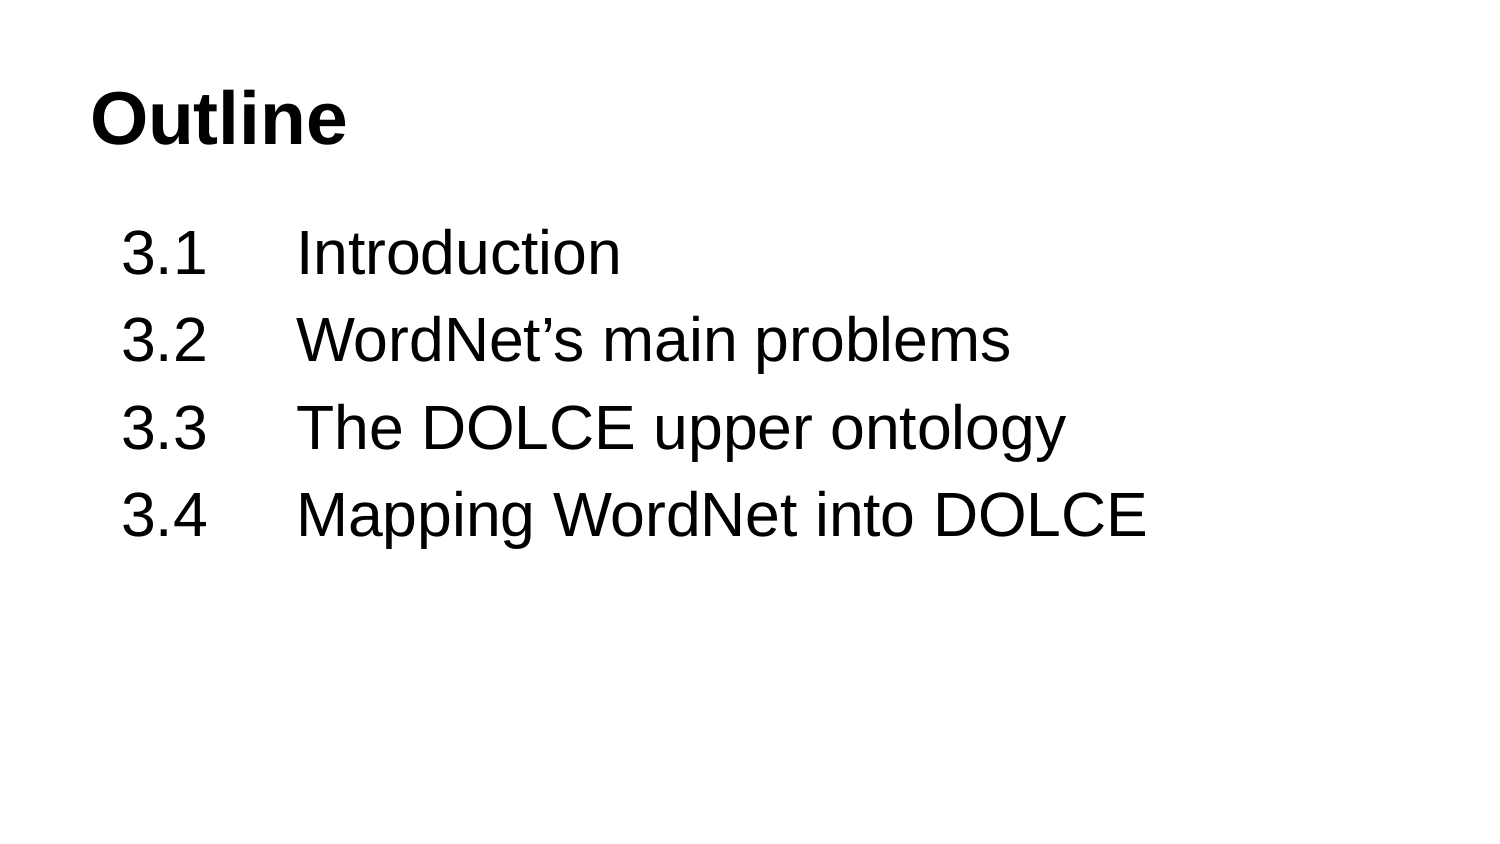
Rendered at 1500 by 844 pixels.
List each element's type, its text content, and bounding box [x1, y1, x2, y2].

list 3.1 Introduction 3.2 WordNet’s main problems 3.3 The DOLCE upper ontology 3.4 Mapping WordNet into DOLCE [75, 196, 1425, 808]
title Outline [75, 33, 1425, 175]
